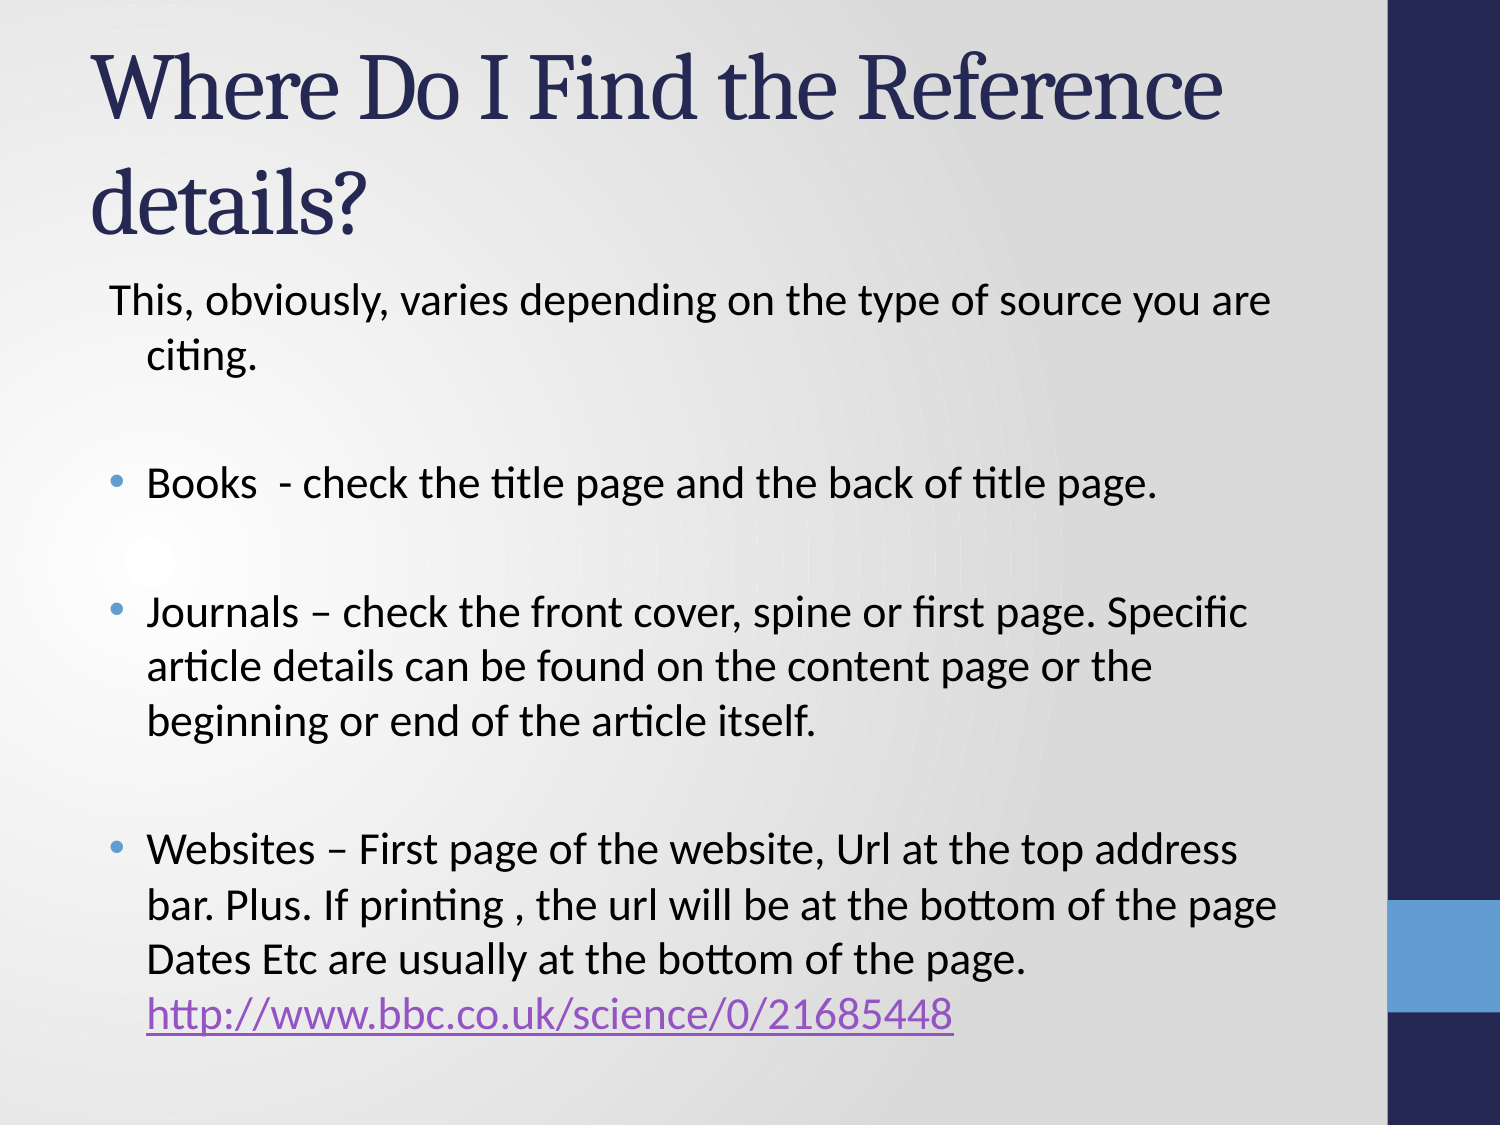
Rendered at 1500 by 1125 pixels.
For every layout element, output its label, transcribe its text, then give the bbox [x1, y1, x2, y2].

title Where Do I Find the Reference details? [75, 45, 1325, 233]
list This, obviously, varies depending on the type of source you are citing. Books - check the title page and the back of title page. Journals – check the front cover, spine or first page. Specific article details can be found on the content page or the beginning or end of the article itself. Websites – First page of the website, Url at the top address bar. Plus. If printing , the url will be at the bottom of the page Dates Etc are usually at the bottom of the page. http://www.bbc.co.uk/science/0/21685448 [75, 262, 1325, 1050]
